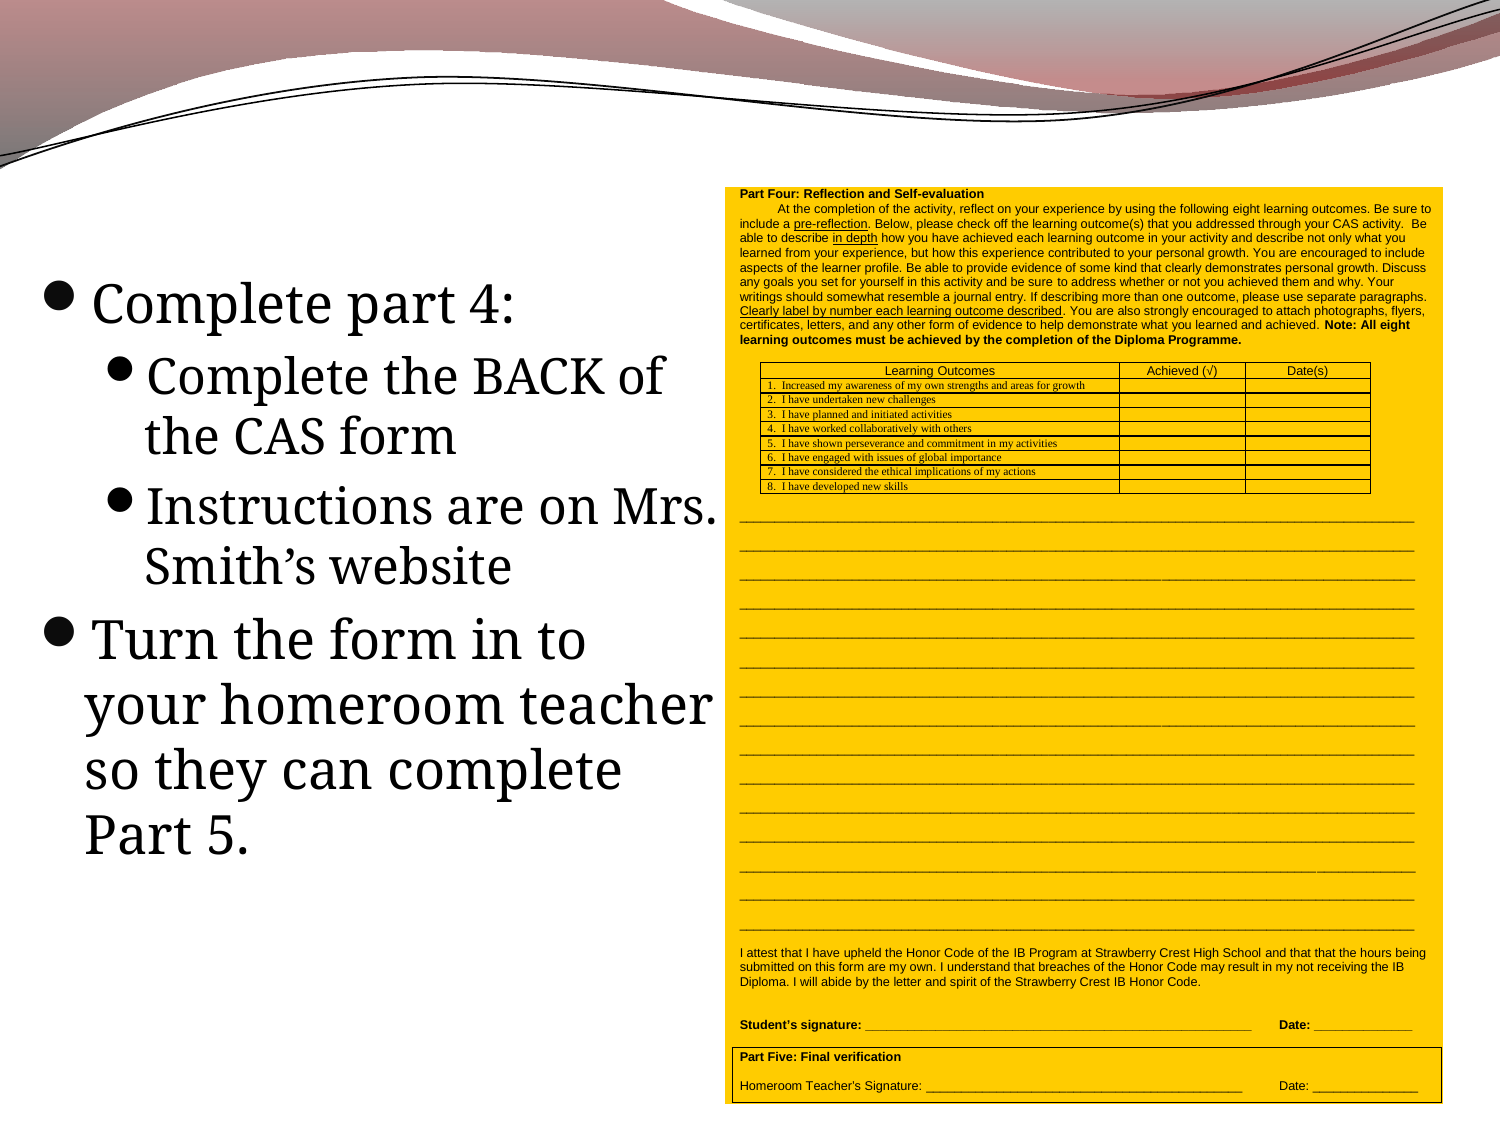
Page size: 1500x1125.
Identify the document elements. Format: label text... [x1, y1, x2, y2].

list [724, 187, 1444, 1105]
list Complete part 4: Complete the BACK of the CAS form Instructions are on Mrs. Smith’s website Turn the form in to your homeroom teacher so they can complete Part 5. [24, 262, 717, 1005]
